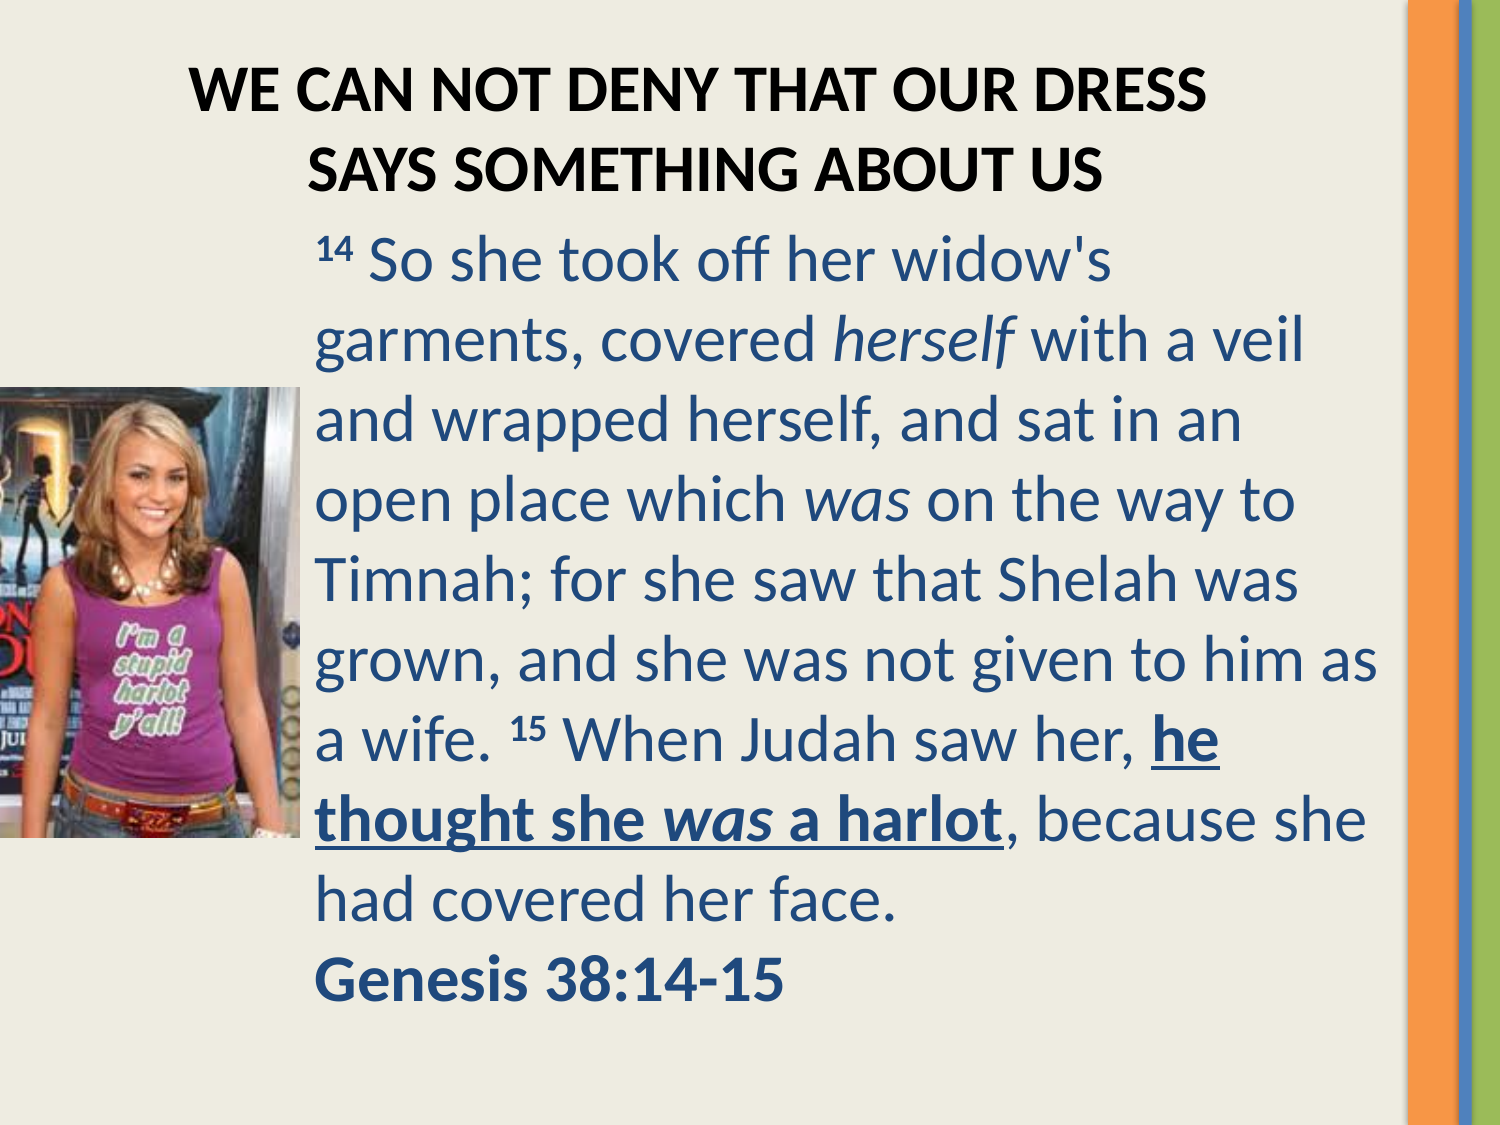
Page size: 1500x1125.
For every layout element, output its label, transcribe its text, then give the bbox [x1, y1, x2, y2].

picture [0, 387, 301, 838]
list 14 So she took off her widow's garments, covered herself with a veil and wrapped herself, and sat in an open place which was on the way to Timnah; for she saw that Shelah was grown, and she was not given to him as a wife. 15 When Judah saw her, he thought she was a harlot, because she had covered her face. Genesis 38:14-15 [300, 200, 1400, 1100]
text_box WE CAN NOT DENY THAT OUR DRESS SAYS SOMETHING ABOUT US [50, 37, 1363, 213]
